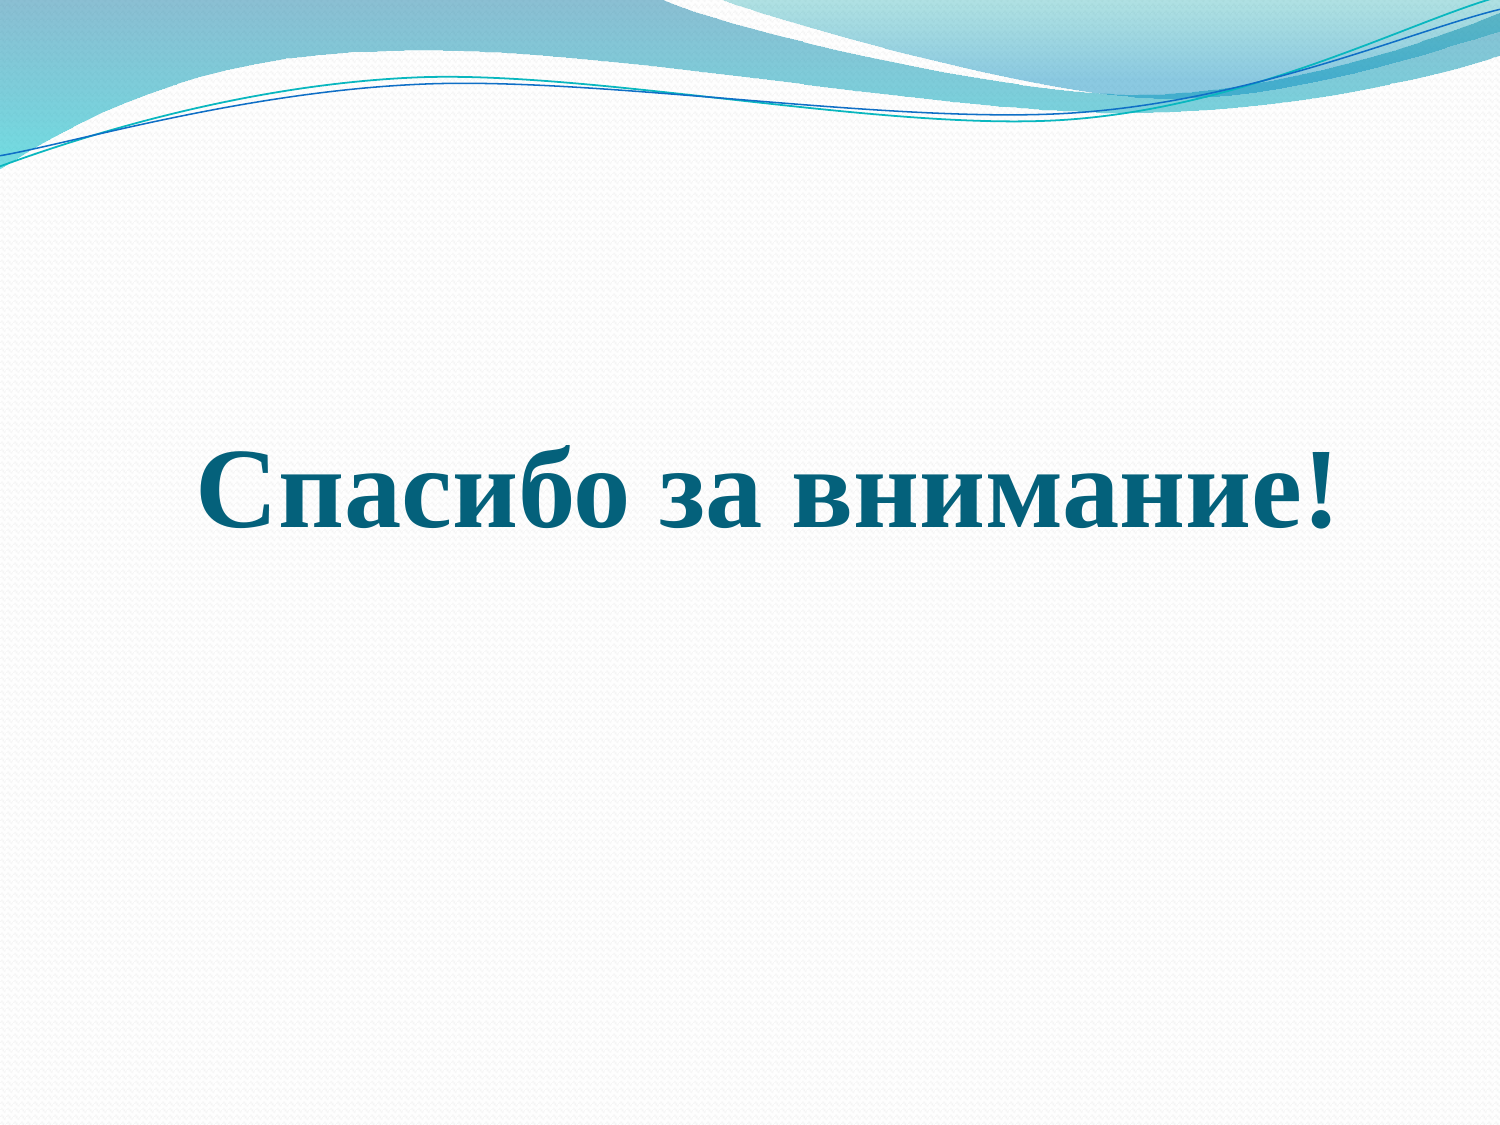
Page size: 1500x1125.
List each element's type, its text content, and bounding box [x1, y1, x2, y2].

title Спасибо за внимание! [93, 363, 1444, 551]
